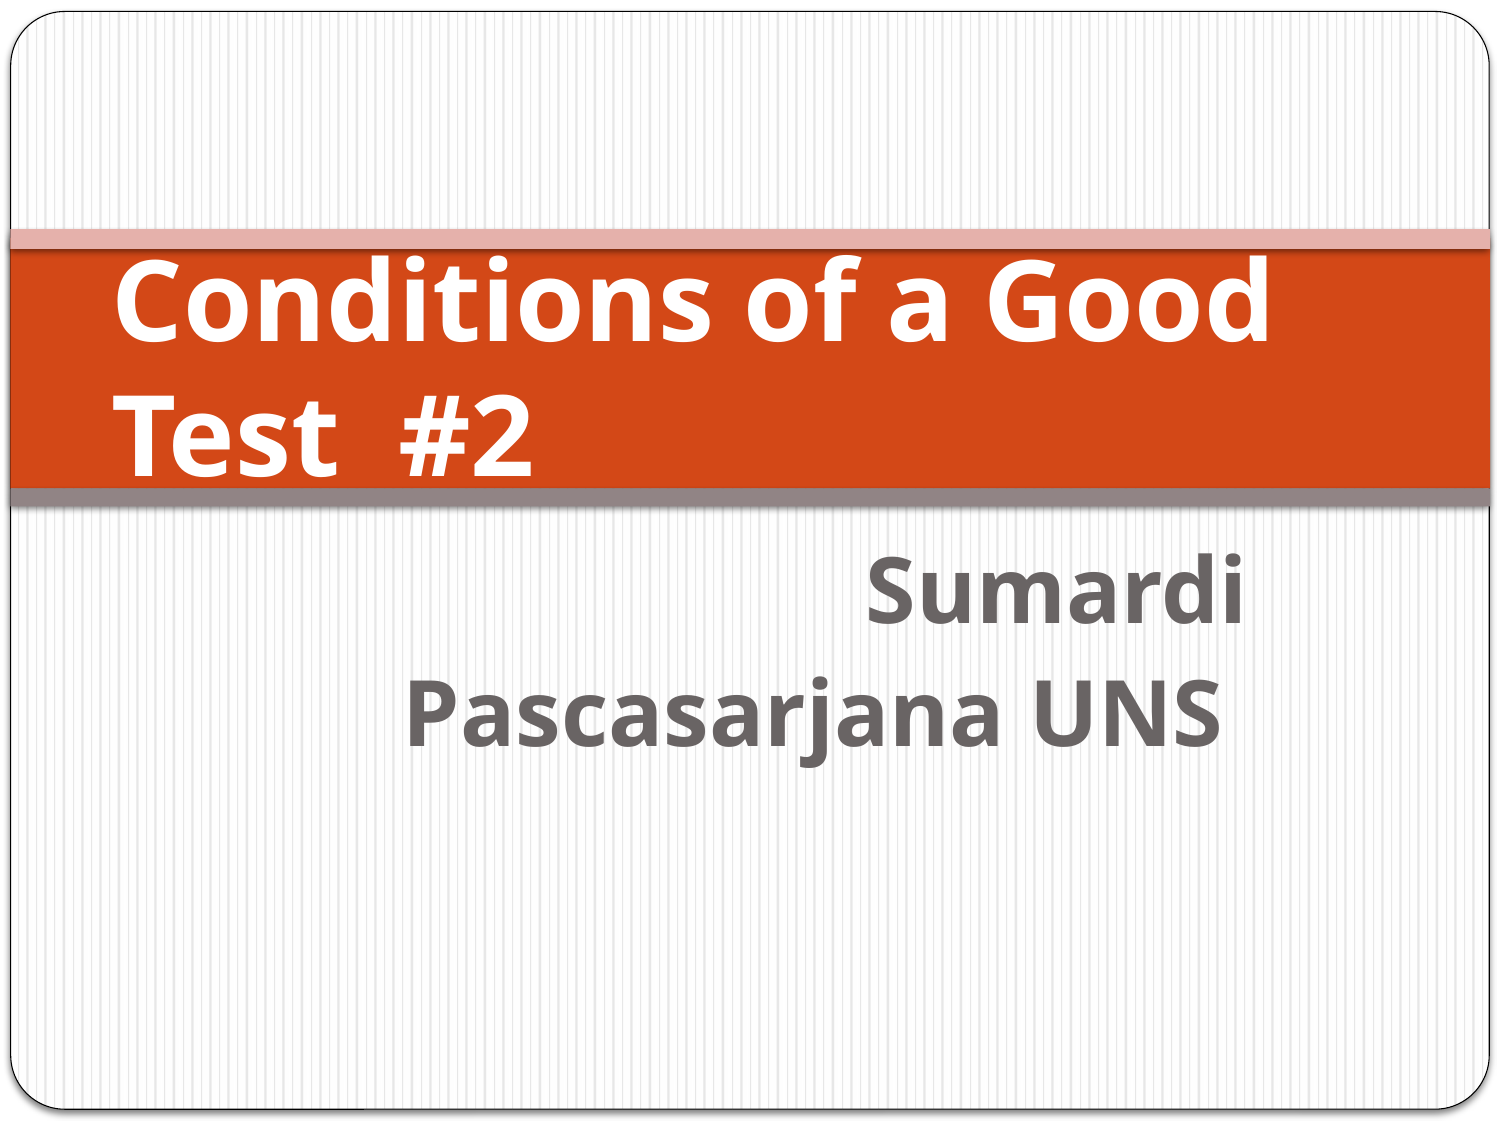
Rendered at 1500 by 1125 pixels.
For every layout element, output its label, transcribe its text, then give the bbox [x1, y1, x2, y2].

title Conditions of a Good Test #2 [96, 247, 1447, 489]
subtitle Sumardi Pascasarjana UNS [212, 525, 1263, 788]
